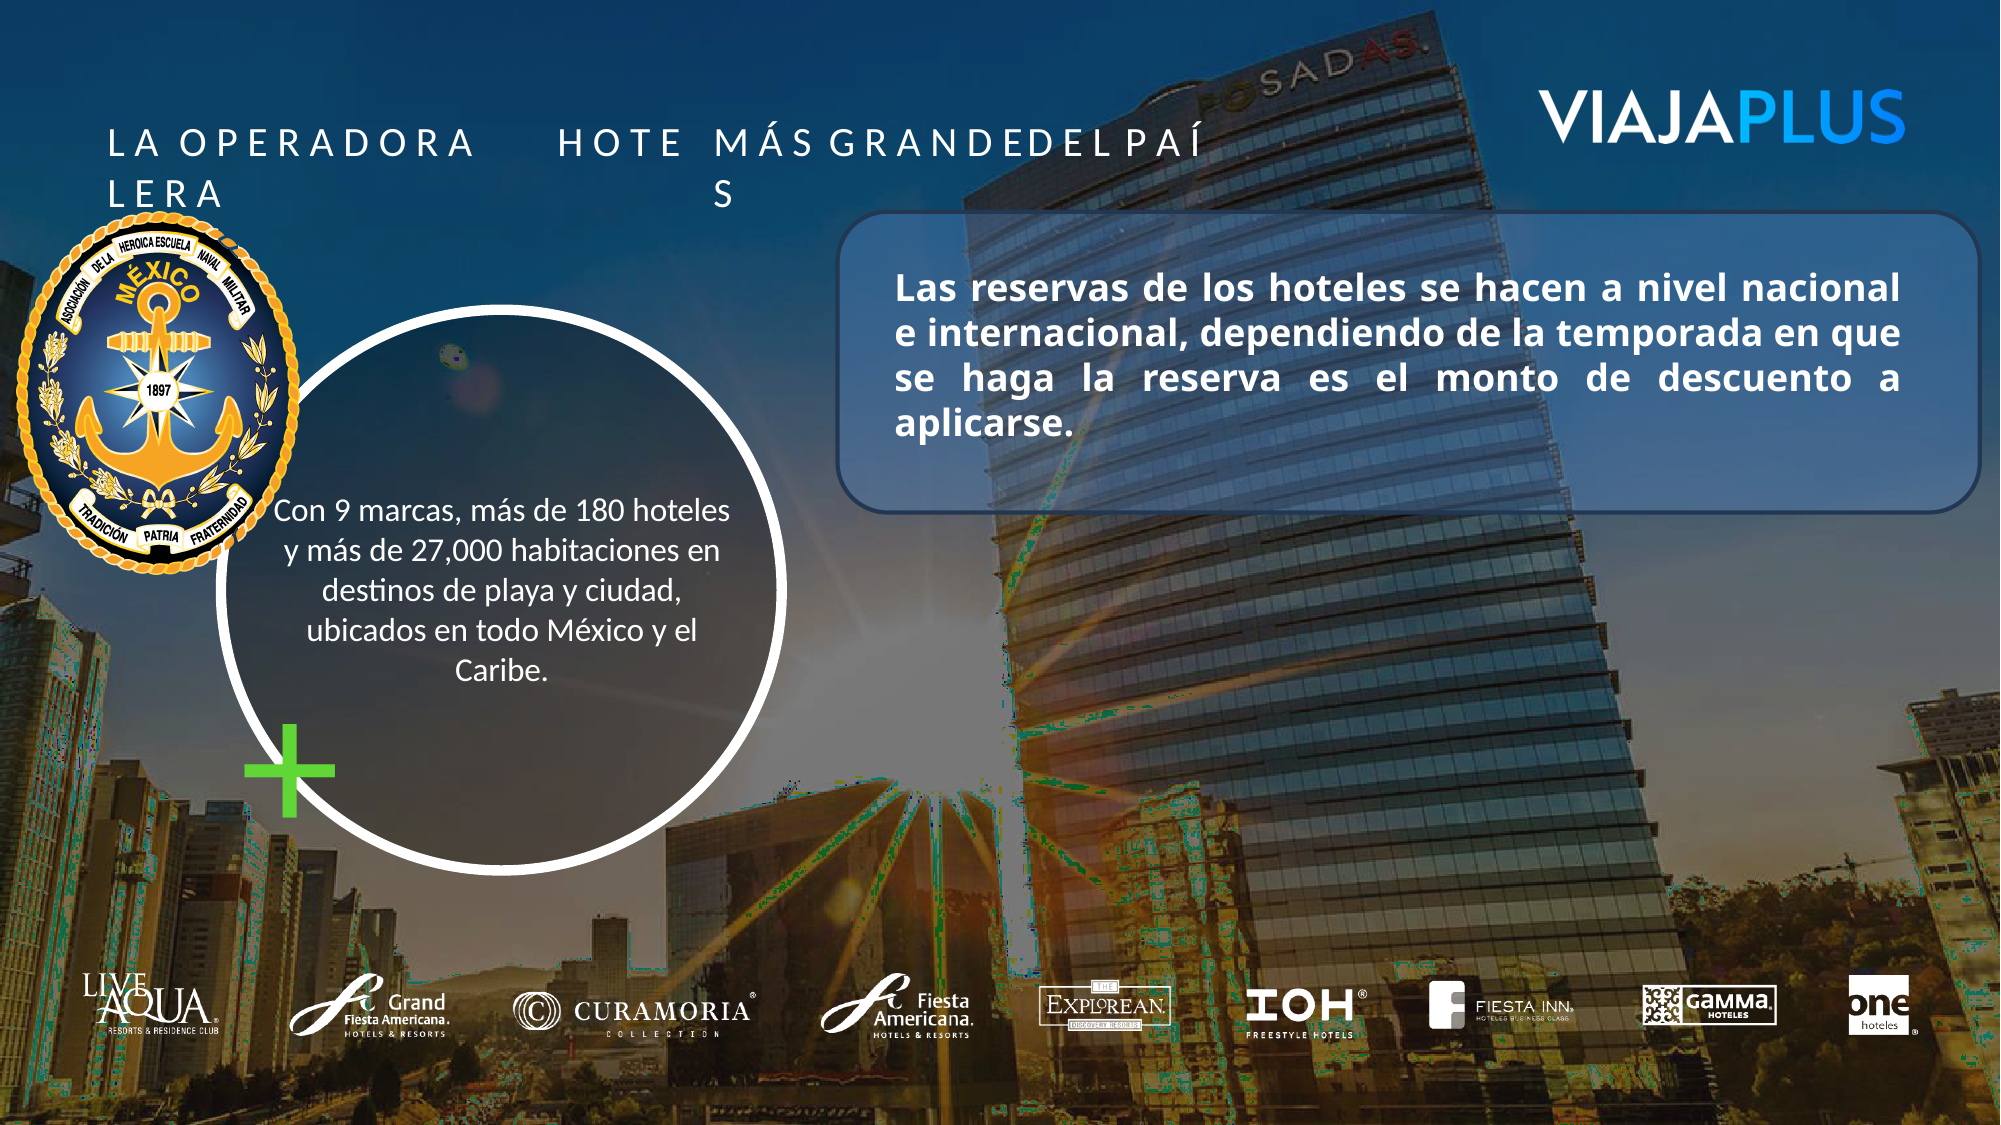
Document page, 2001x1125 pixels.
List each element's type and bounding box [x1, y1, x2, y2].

text_box [0, 0, 2000, 1125]
picture [16, 211, 301, 576]
text_box [215, 304, 788, 876]
